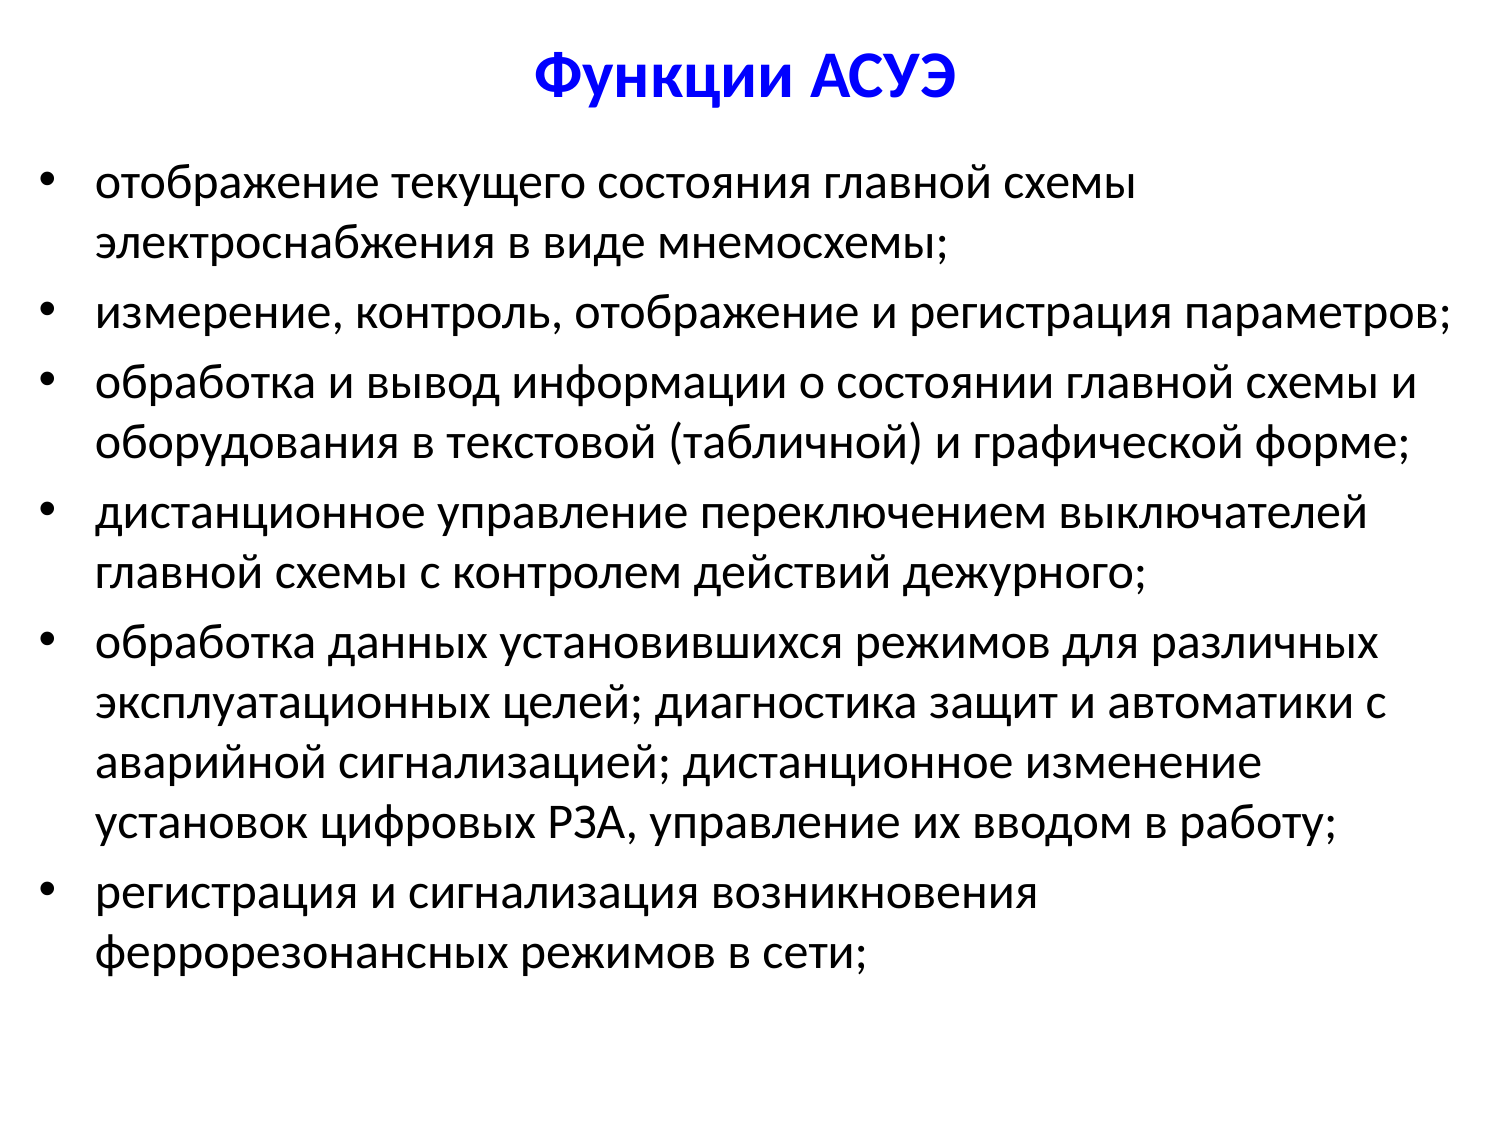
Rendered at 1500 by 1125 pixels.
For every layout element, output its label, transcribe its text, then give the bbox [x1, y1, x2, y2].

list отображение текущего состояния главной схемы электроснабжения в виде мнемосхемы; измерение, контроль, отображение и регистрация параметров; обработка и вывод информации о состоянии главной схемы и оборудования в текстовой (табличной) и графической форме; дистанционное управление переключением выключателей главной схемы с контролем действий дежурного; обработка данных установившихся режимов для различных эксплуатационных целей; диагностика защит и автоматики с аварийной сигнализацией; дистанционное изменение установок цифровых РЗА, управление их вводом в работу; регистрация и сигнализация возникновения феррорезонансных режимов в сети; [23, 140, 1477, 1090]
title Функции АСУЭ [70, 23, 1421, 119]
